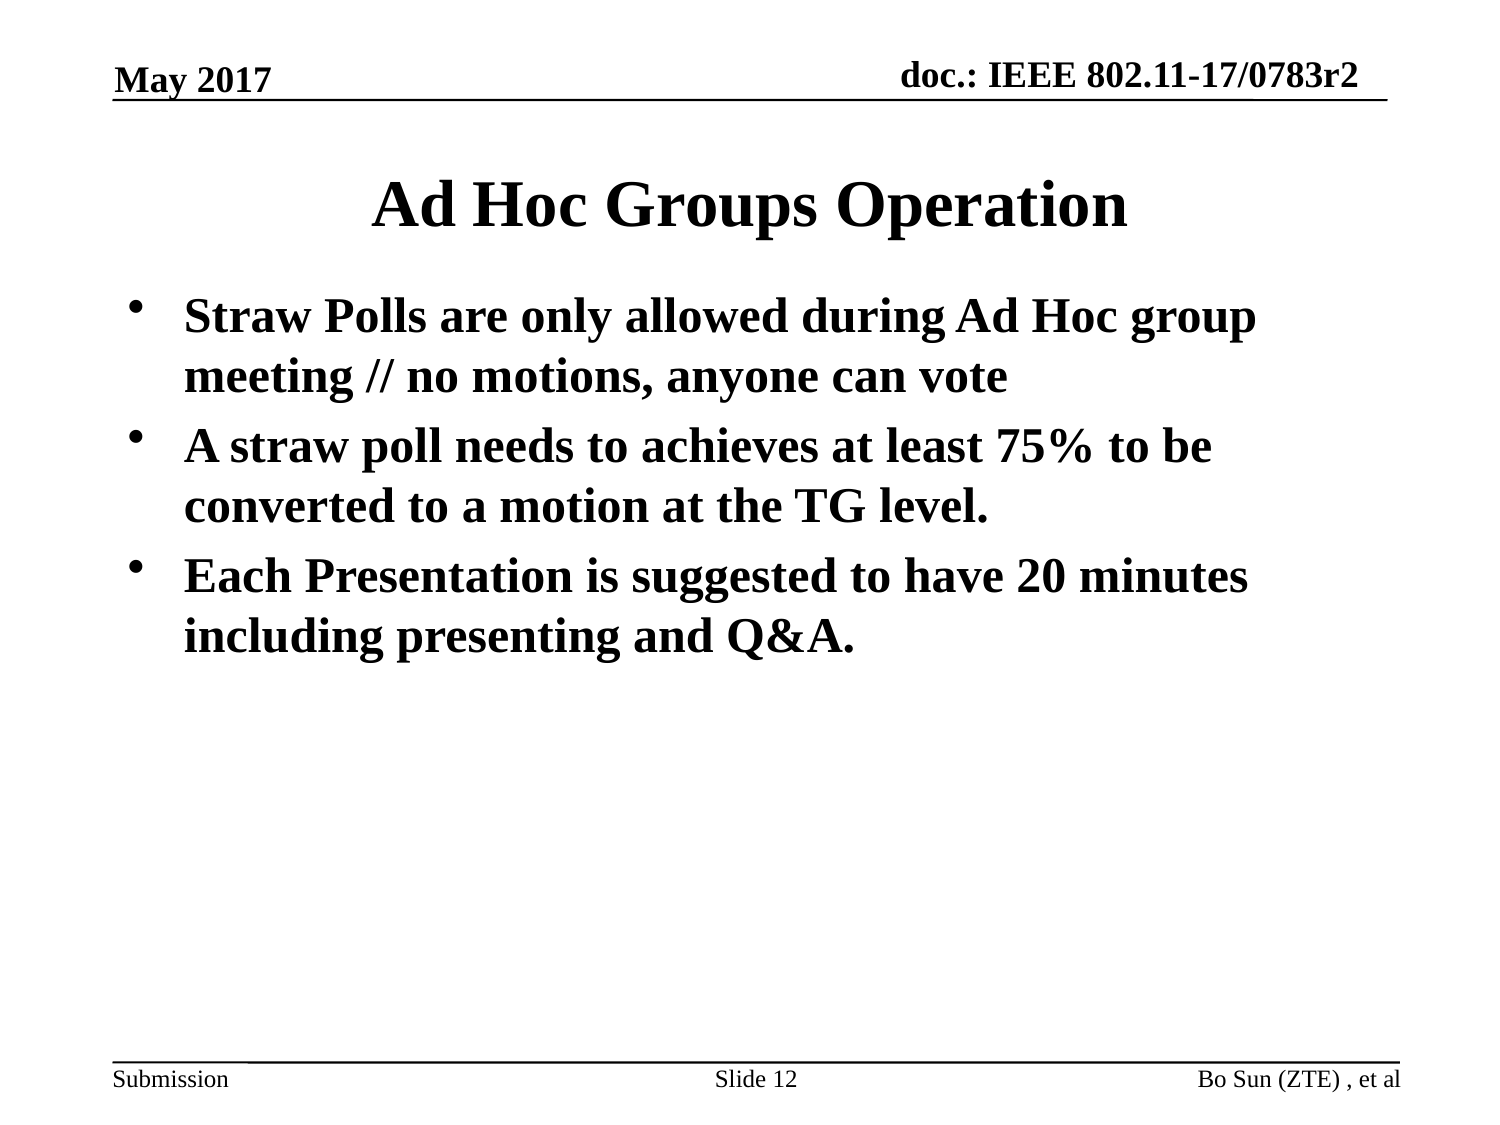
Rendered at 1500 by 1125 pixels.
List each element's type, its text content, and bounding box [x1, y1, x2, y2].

list Straw Polls are only allowed during Ad Hoc group meeting // no motions, anyone can vote A straw poll needs to achieves at least 75% to be converted to a motion at the TG level. Each Presentation is suggested to have 20 minutes including presenting and Q&A. [112, 275, 1388, 950]
title Ad Hoc Groups Operation [112, 112, 1388, 275]
footer Bo Sun (ZTE) , et al [1194, 1061, 1402, 1093]
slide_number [114, 54, 274, 101]
slide_number Slide 12 [712, 1061, 800, 1093]
